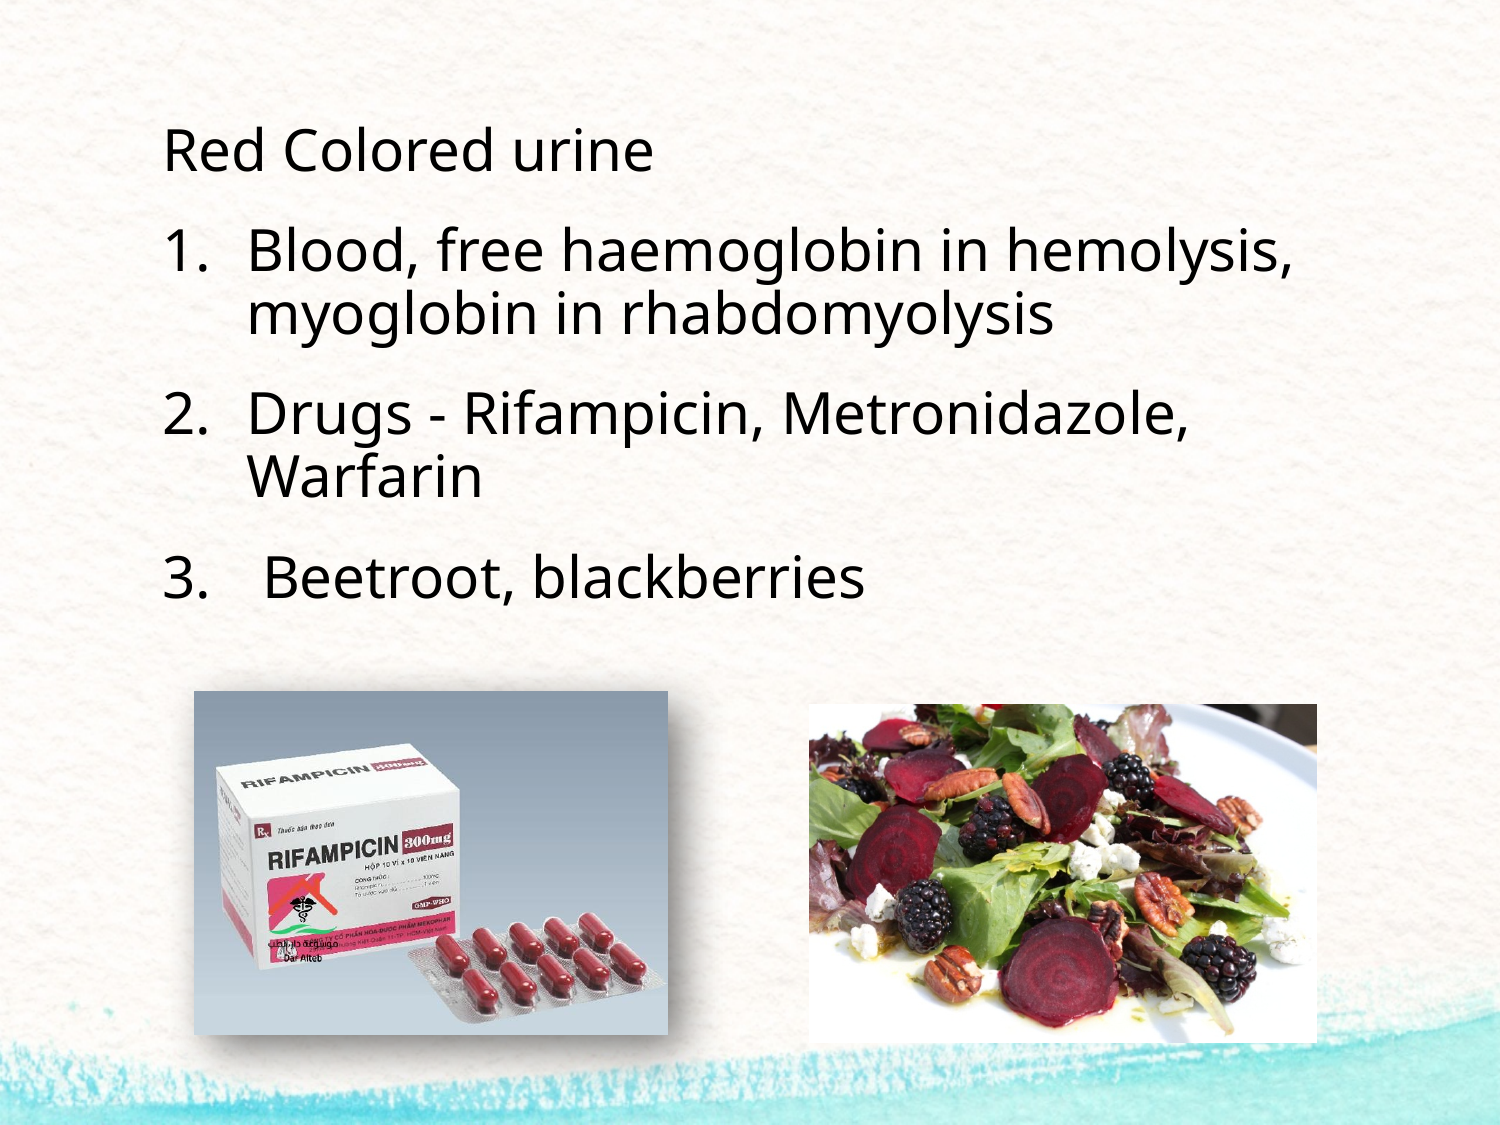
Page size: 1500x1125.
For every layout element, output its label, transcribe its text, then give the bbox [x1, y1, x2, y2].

list Red Colored urine Blood, free haemoglobin in hemolysis, myoglobin in rhabdomyolysis Drugs - Rifampicin, Metronidazole, Warfarin Beetroot, blackberries [147, 113, 1447, 802]
picture [0, 0, 1500, 1125]
